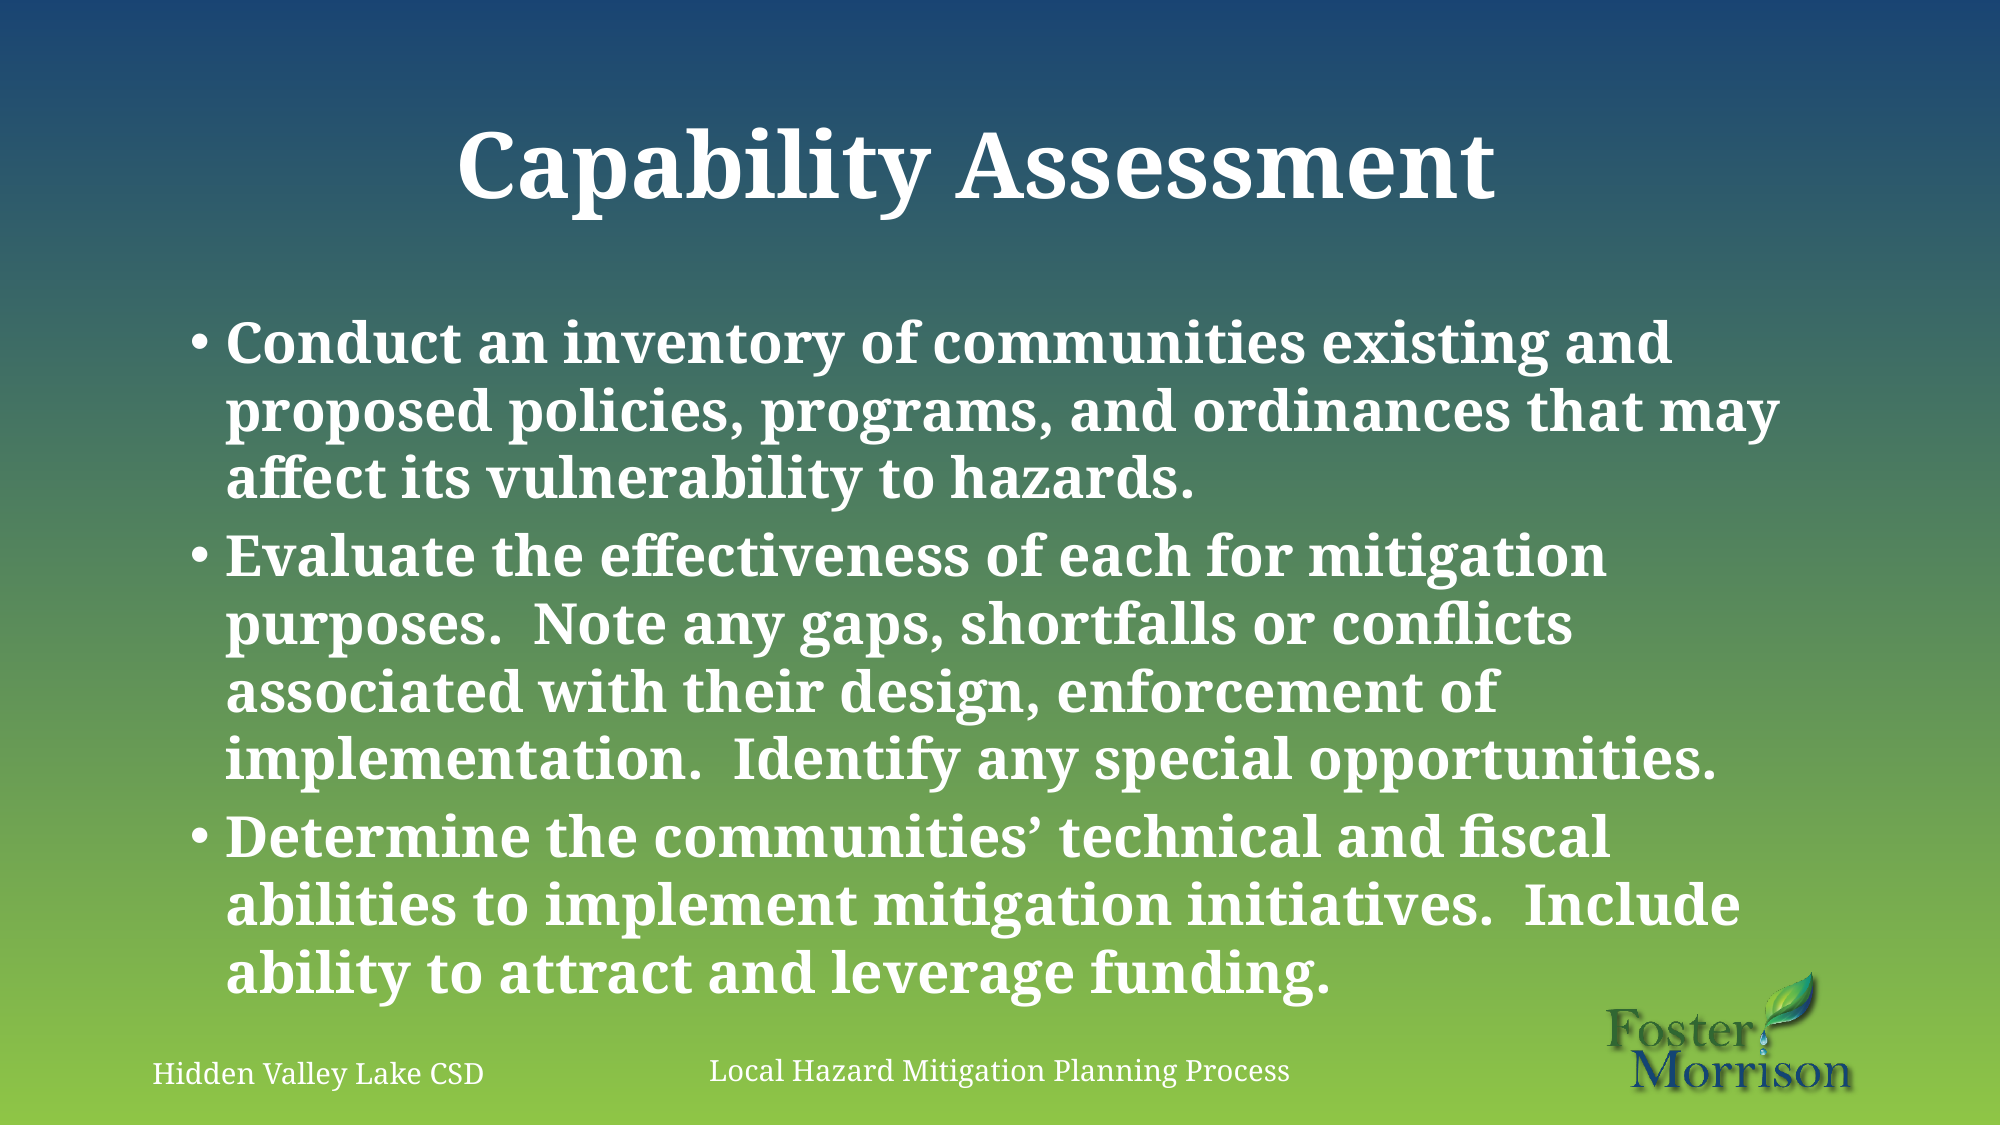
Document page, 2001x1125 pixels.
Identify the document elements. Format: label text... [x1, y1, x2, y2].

picture [1600, 1014, 1863, 1113]
list Conduct an inventory of communities existing and proposed policies, programs, and ordinances that may affect its vulnerability to hazards. Evaluate the effectiveness of each for mitigation purposes. Note any gaps, shortfalls or conflicts associated with their design, enforcement of implementation. Identify any special opportunities. Determine the communities’ technical and fiscal abilities to implement mitigation initiatives. Include ability to attract and leverage funding. [137, 299, 1863, 1014]
footer Local Hazard Mitigation Planning Process [662, 1042, 1338, 1103]
slide_number Hidden Valley Lake CSD [137, 1042, 588, 1103]
title Capability Assessment [90, 59, 1863, 278]
